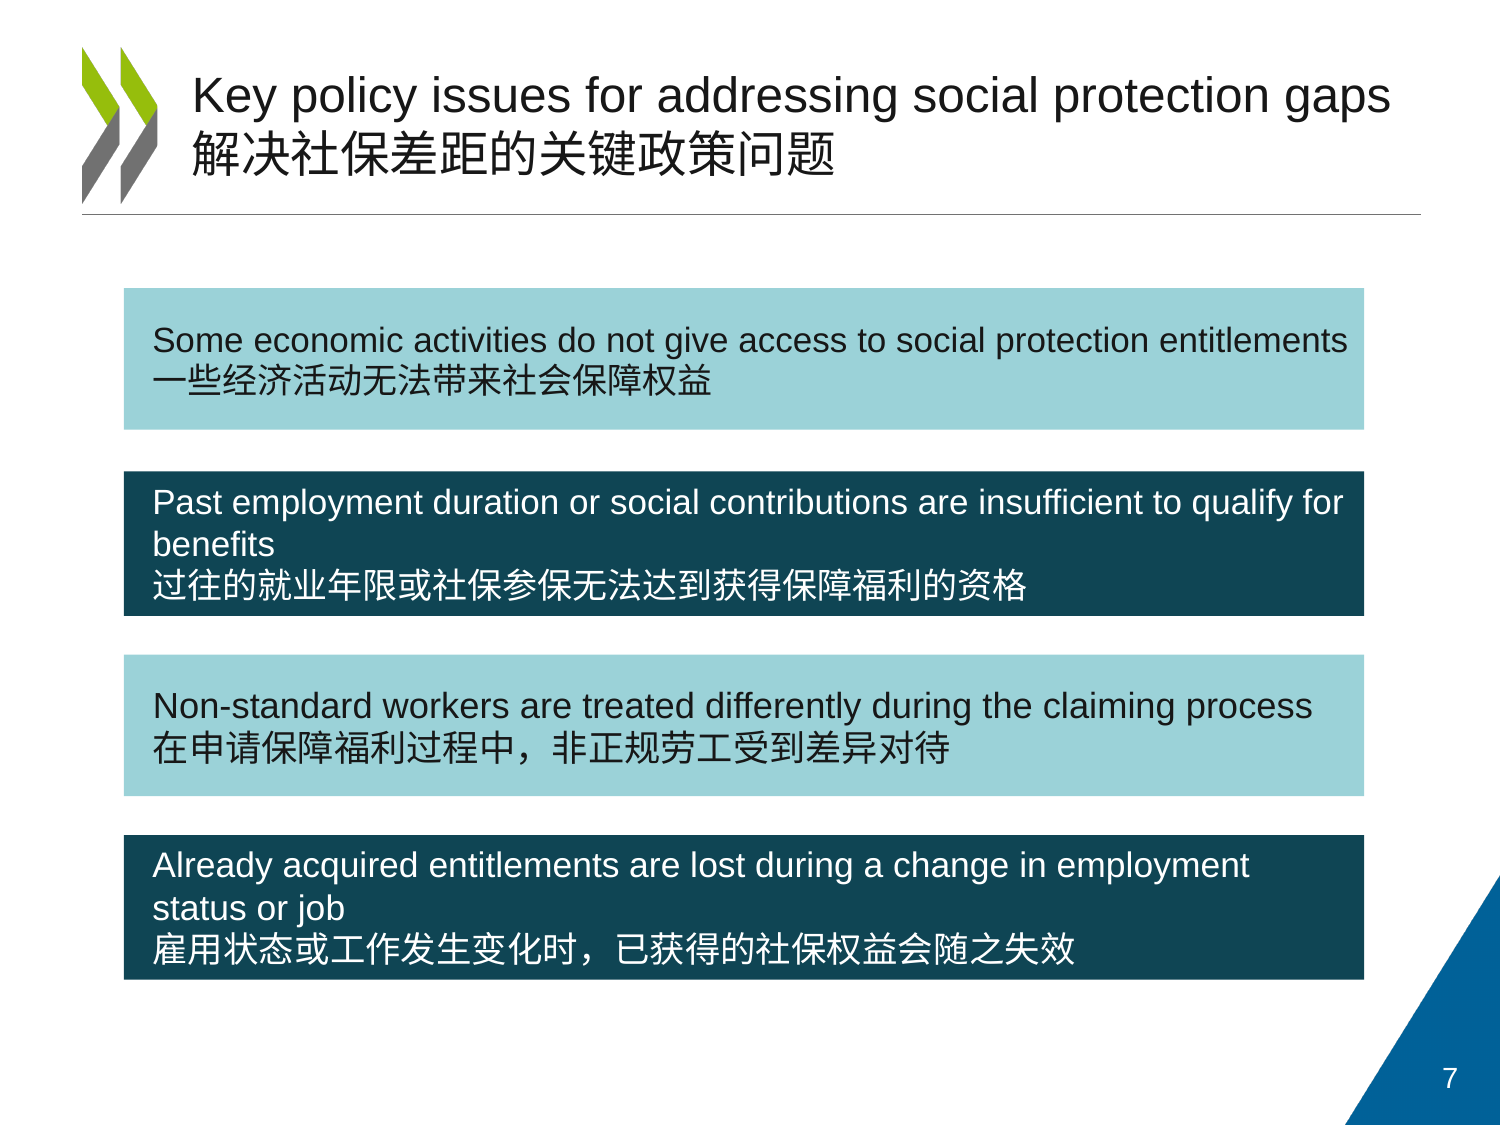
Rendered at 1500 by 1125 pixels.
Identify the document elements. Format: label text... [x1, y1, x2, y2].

text_box [122, 470, 1366, 617]
slide_number 7 [1407, 1051, 1474, 1103]
text_box [122, 833, 1366, 981]
text_box Non-standard workers are treated differently during the claiming process 在申请保障福利过程中，非正规劳工受到差异对待 [123, 654, 1365, 797]
list Key policy issues for addressing social protection gaps 解决社保差距的关键政策问题 [177, 38, 1500, 207]
list Some economic activities do not give access to social protection entitlements 一些经济活动无法带来社会保障权益 [123, 288, 1365, 430]
text_box Already acquired entitlements are lost during a change in employment status or job 雇用状态或工作发生变化时，已获得的社保权益会随之失效 [123, 834, 1365, 978]
text_box Past employment duration or social contributions are insufficient to qualify for benefits 过往的就业年限或社保参保无法达到获得保障福利的资格 [123, 471, 1365, 614]
